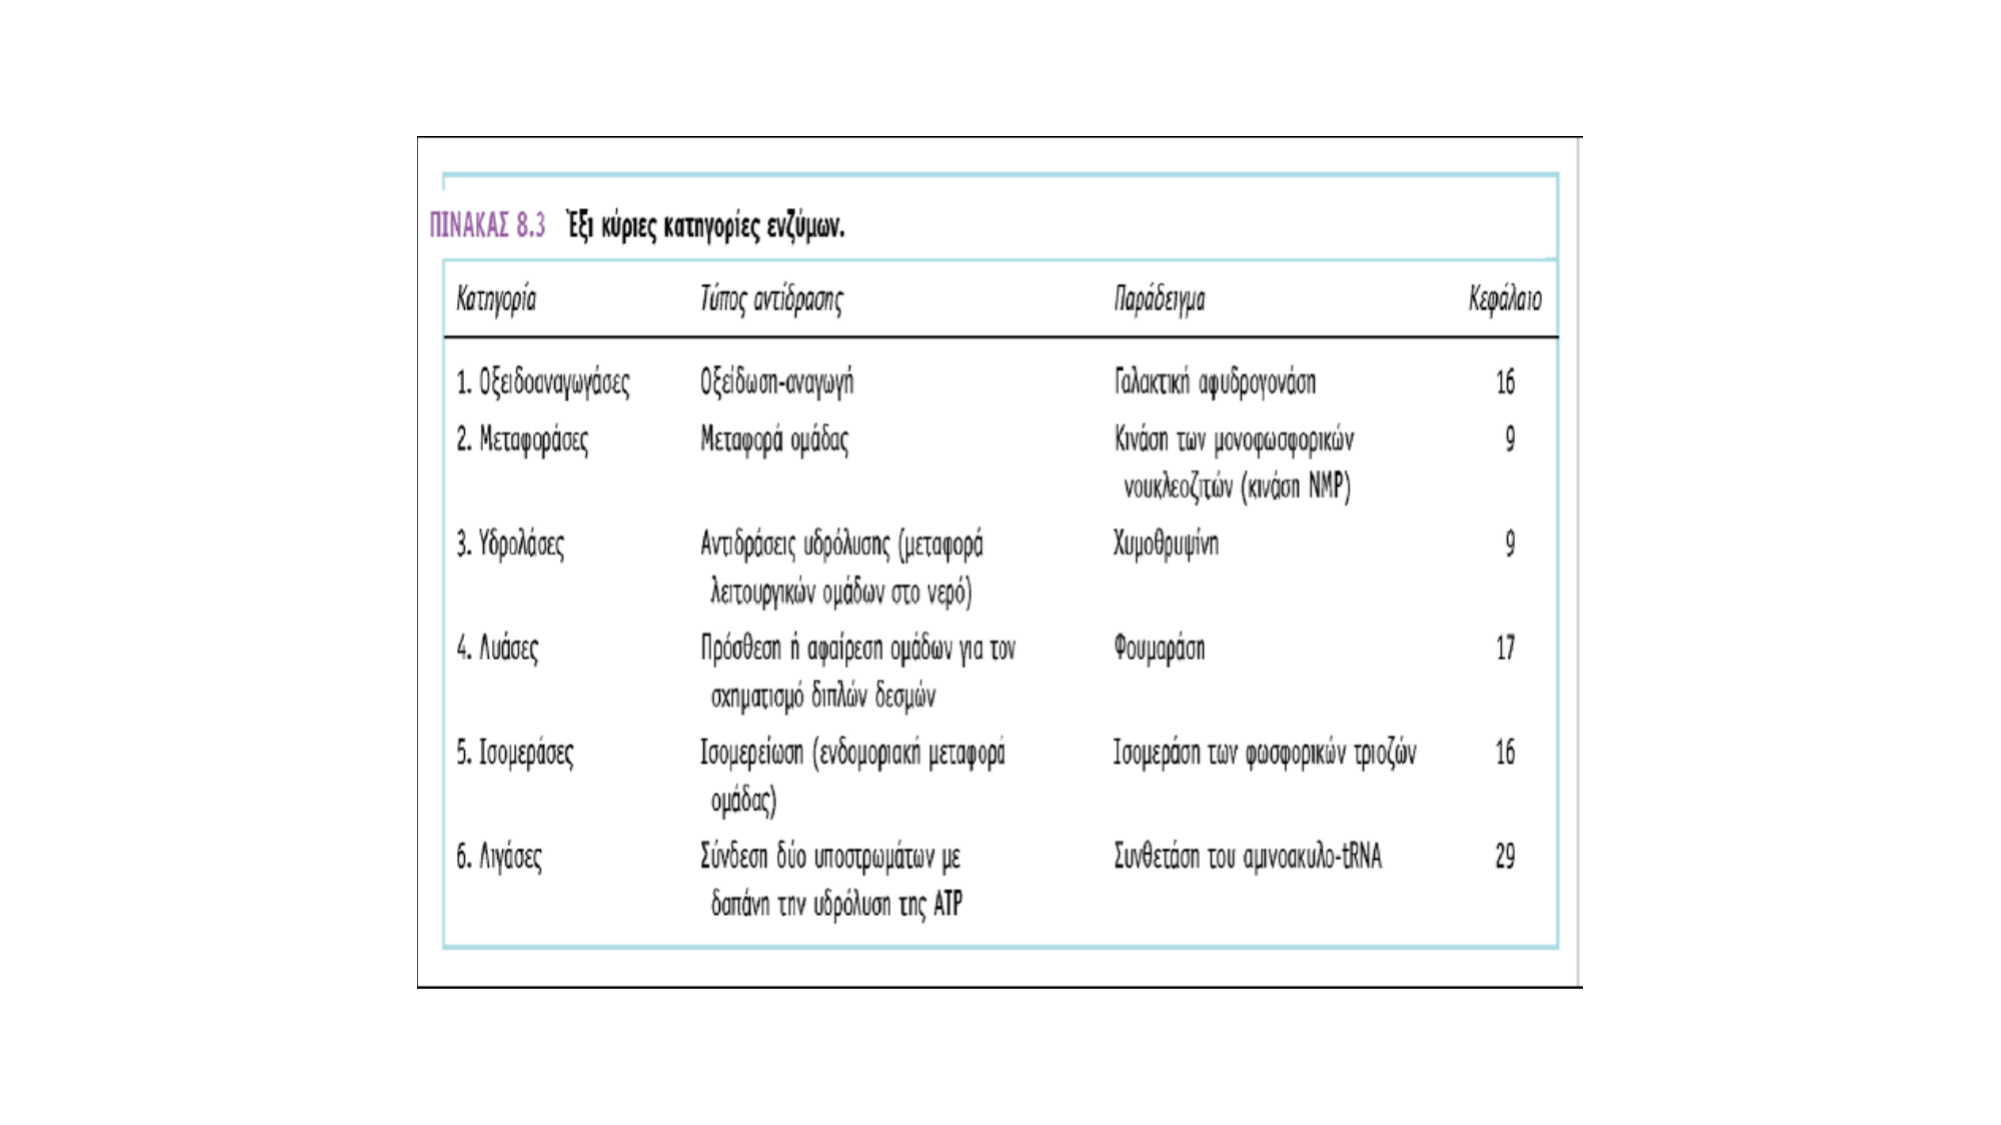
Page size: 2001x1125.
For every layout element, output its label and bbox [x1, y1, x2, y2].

picture [417, 136, 1583, 989]
